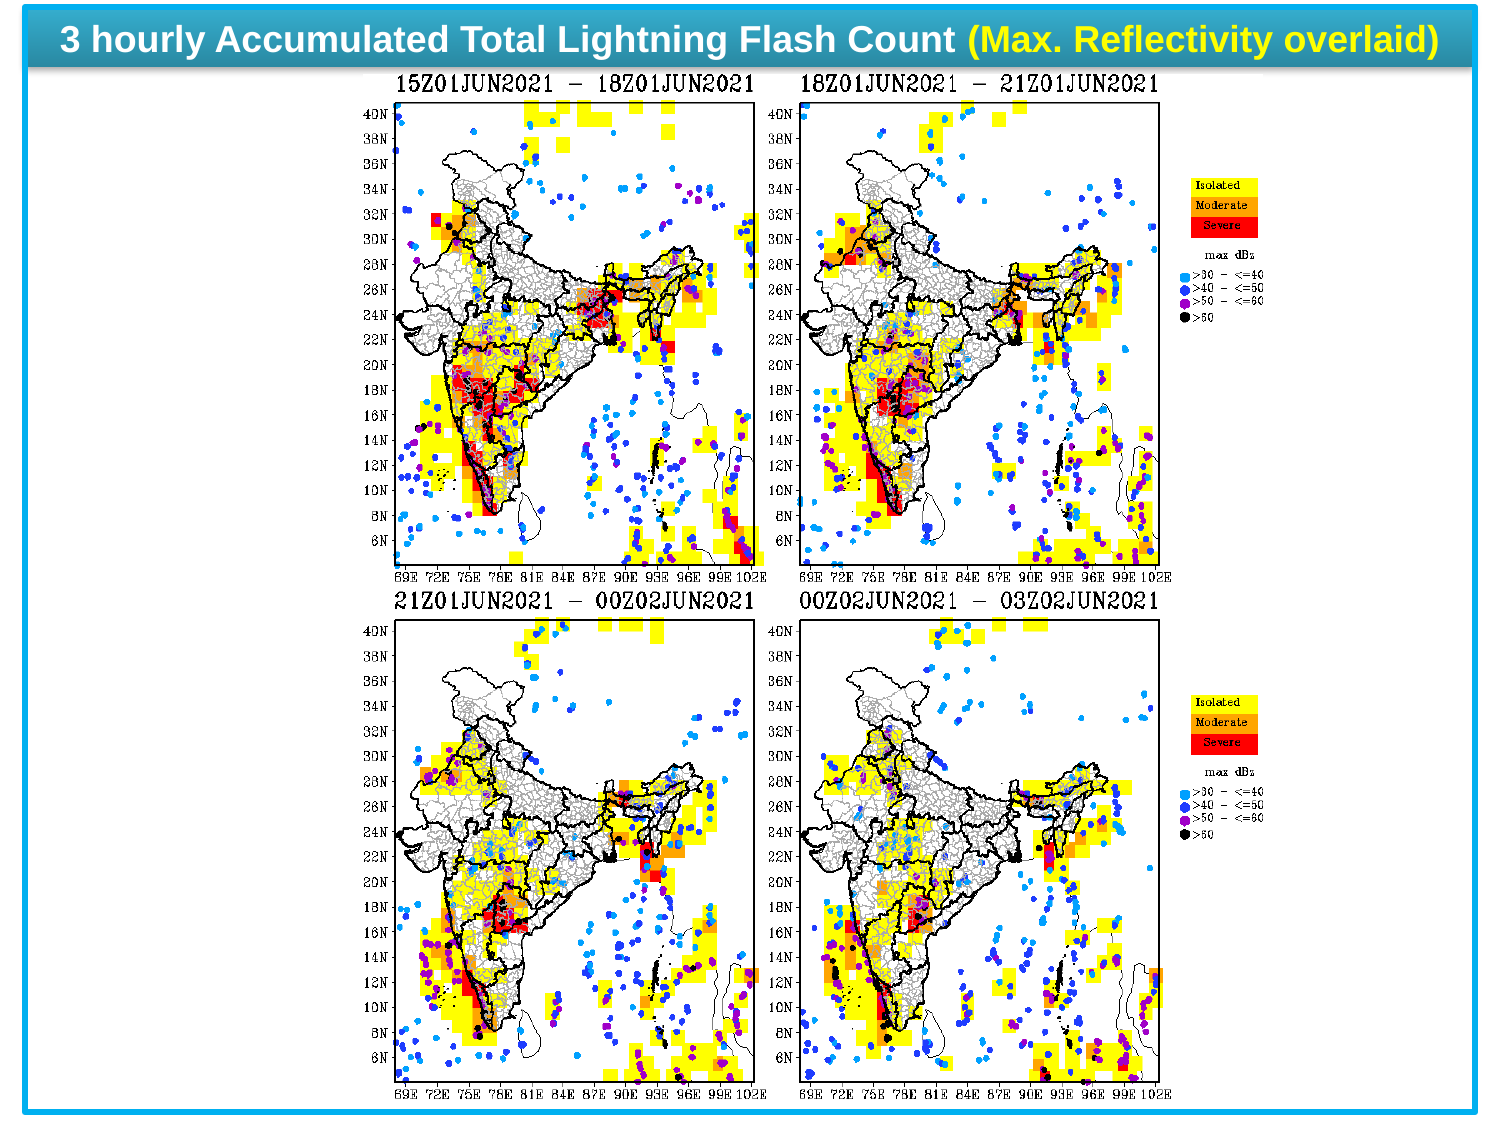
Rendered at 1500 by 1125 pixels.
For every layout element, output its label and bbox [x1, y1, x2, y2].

text_box [23, 5, 1477, 1114]
picture [363, 74, 1263, 1100]
